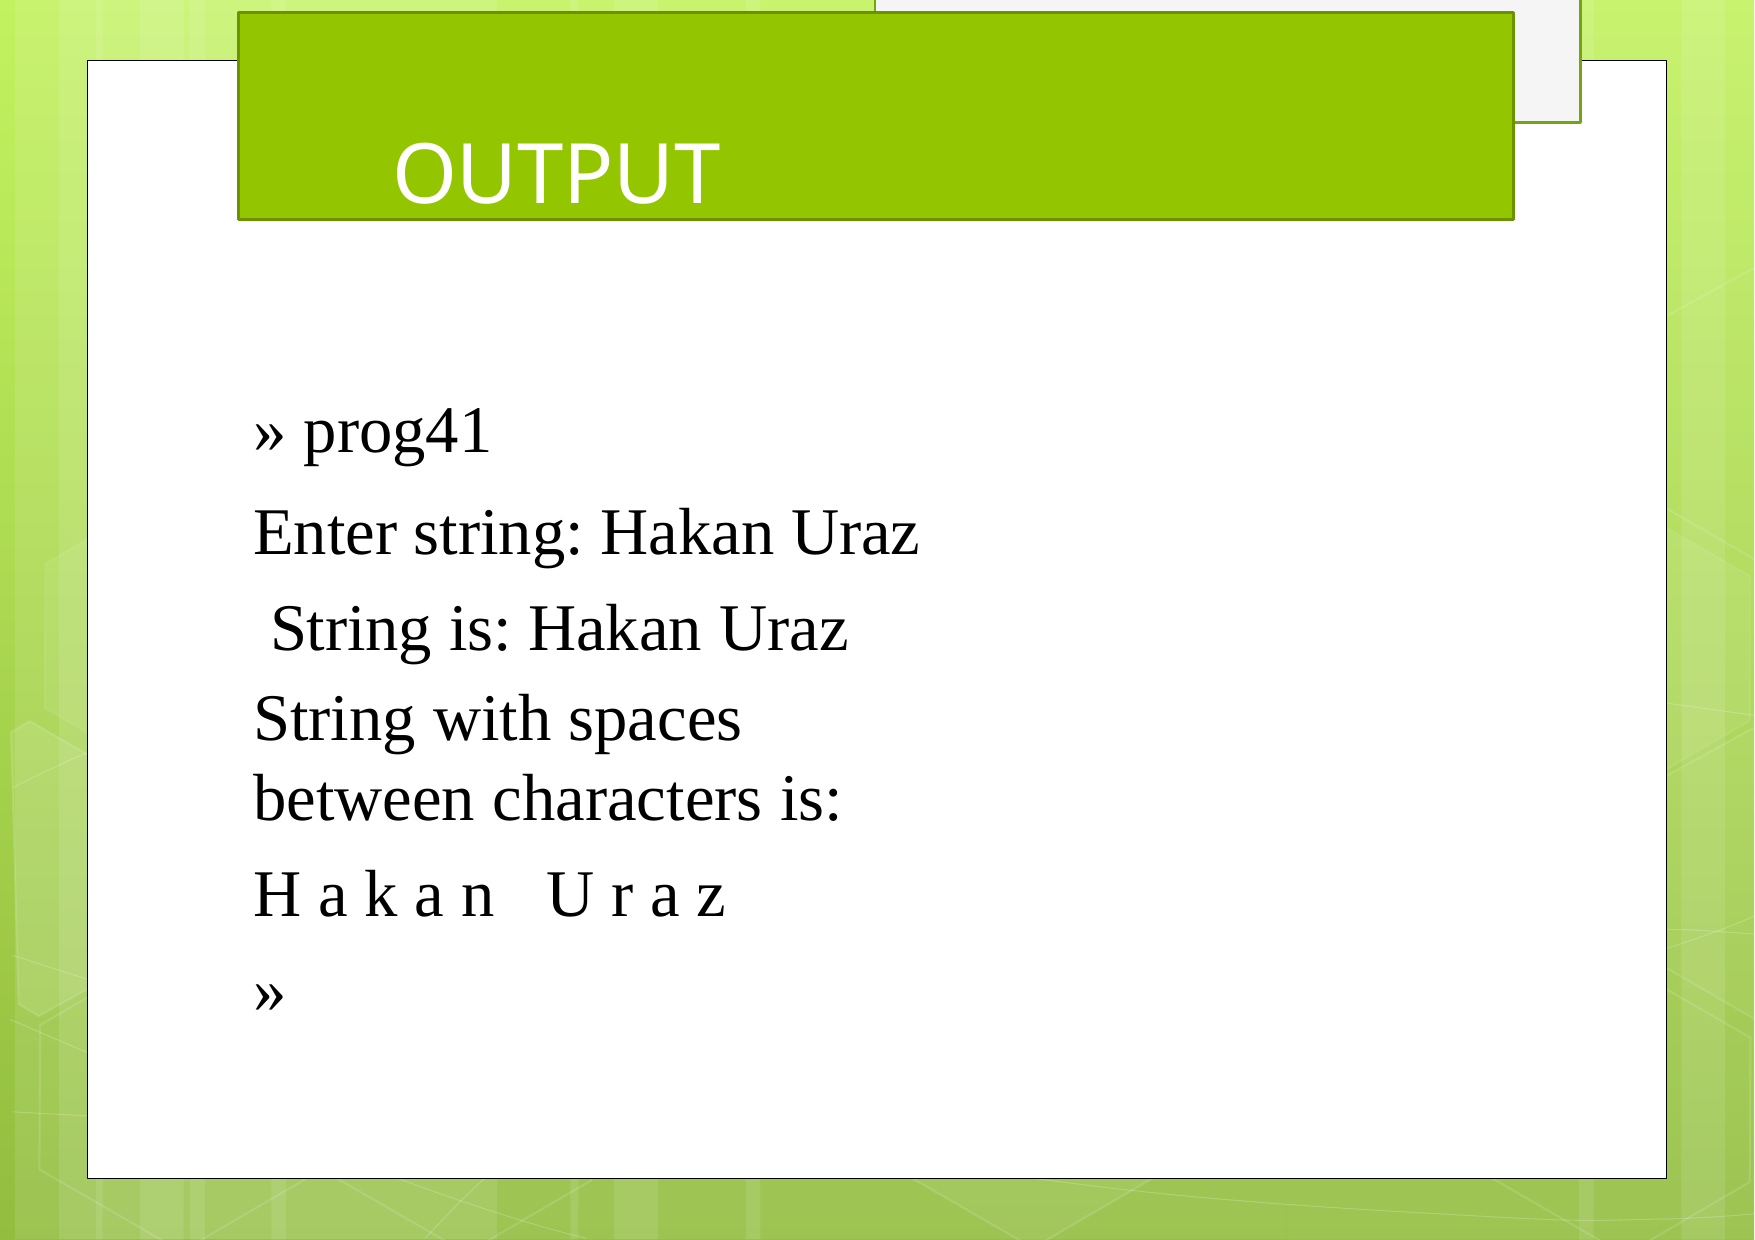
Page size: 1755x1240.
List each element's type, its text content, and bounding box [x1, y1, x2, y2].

title OUTPUT [237, 11, 1515, 221]
text_box » prog41 Enter string: Hakan Uraz String is: Hakan Uraz String with spaces between characters is: H a k a n U r a z » [251, 368, 1351, 1026]
